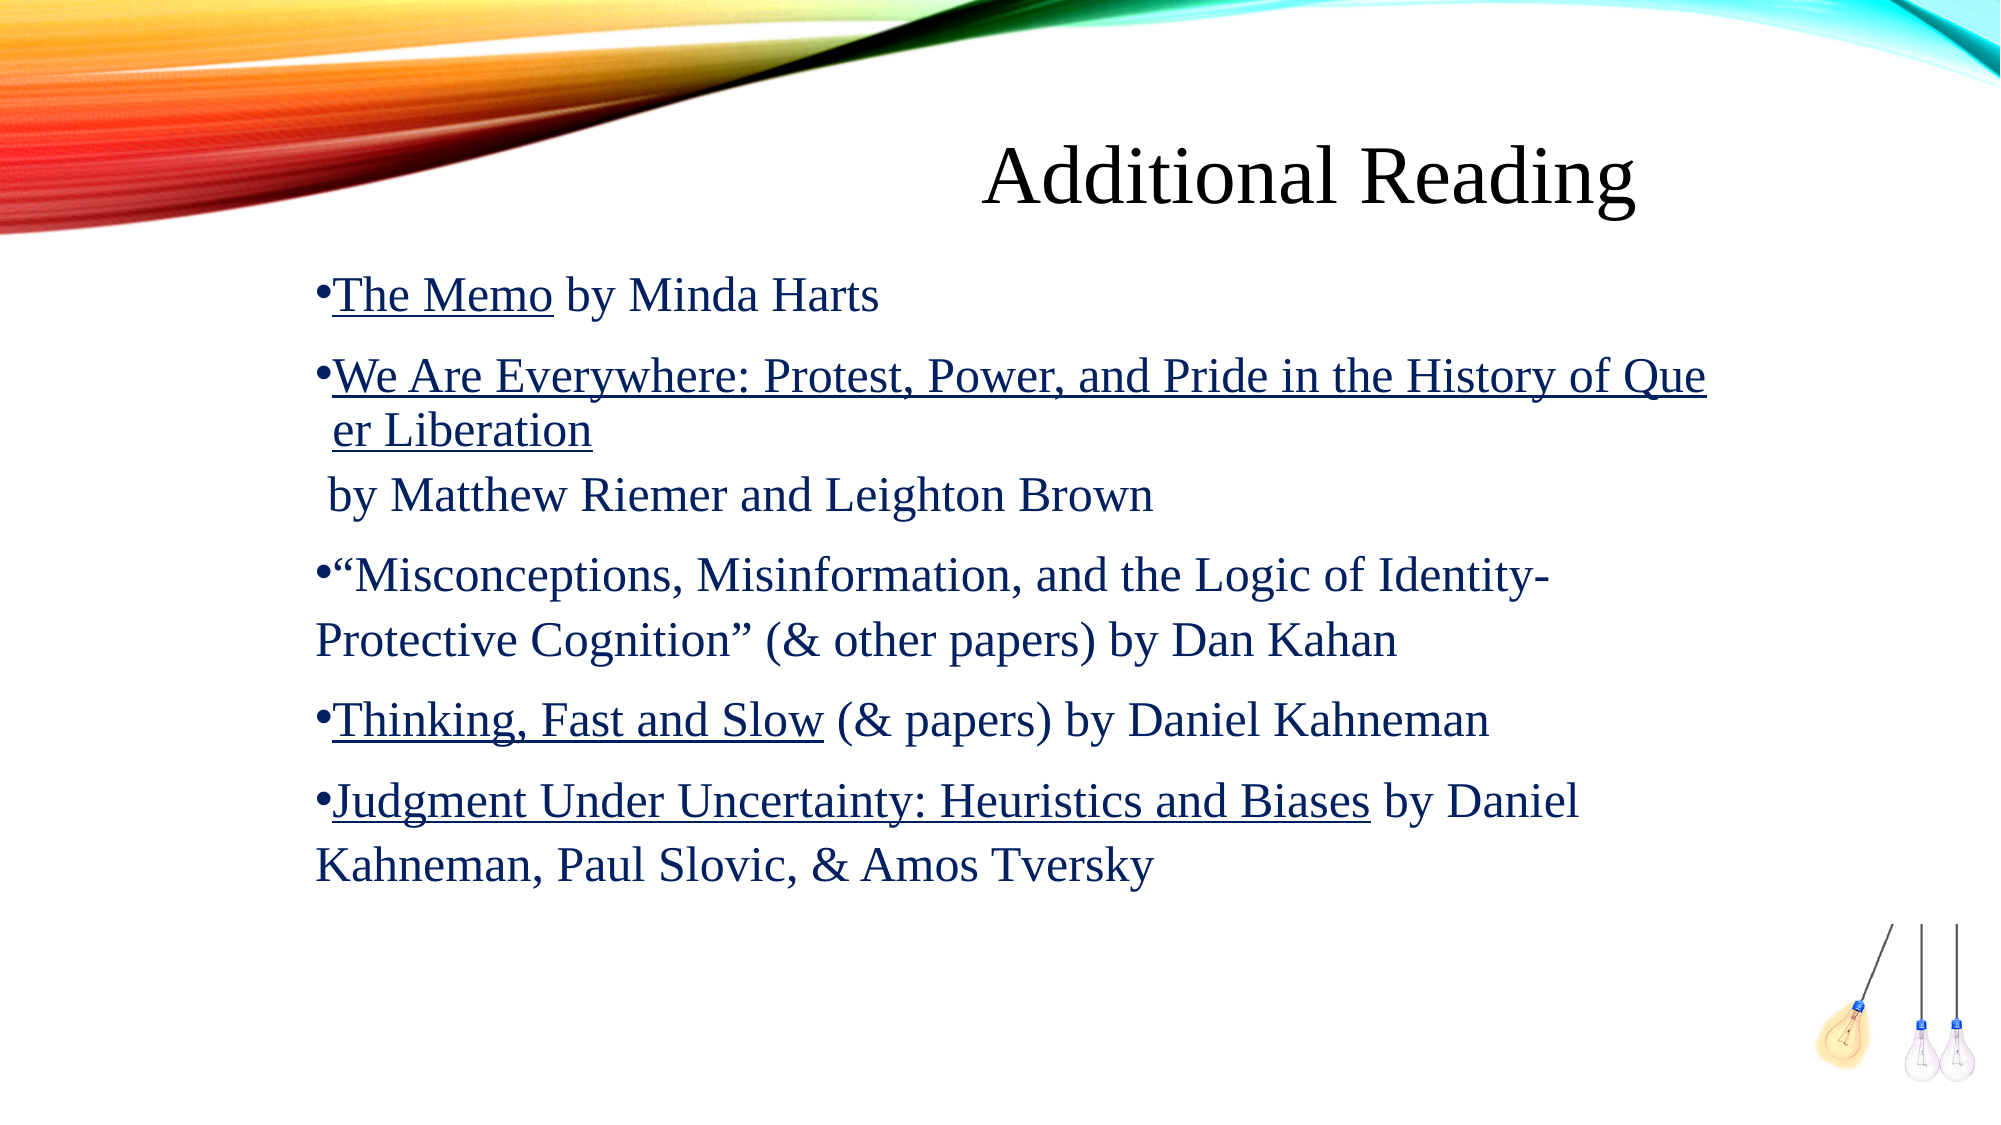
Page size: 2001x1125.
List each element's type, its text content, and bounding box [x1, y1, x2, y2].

title Additional Reading [606, 70, 1653, 249]
list The Memo by Minda Harts We Are Everywhere: Protest, Power, and Pride in the History of Queer Liberation by Matthew Riemer and Leighton Brown “Misconceptions, Misinformation, and the Logic of Identity-Protective Cognition” (& other papers) by Dan Kahan Thinking, Fast and Slow (& papers) by Daniel Kahneman Judgment Under Uncertainty: Heuristics and Biases by Daniel Kahneman, Paul Slovic, & Amos Tversky [300, 249, 1725, 1028]
picture [0, 0, 2000, 237]
picture [1799, 924, 2000, 1125]
